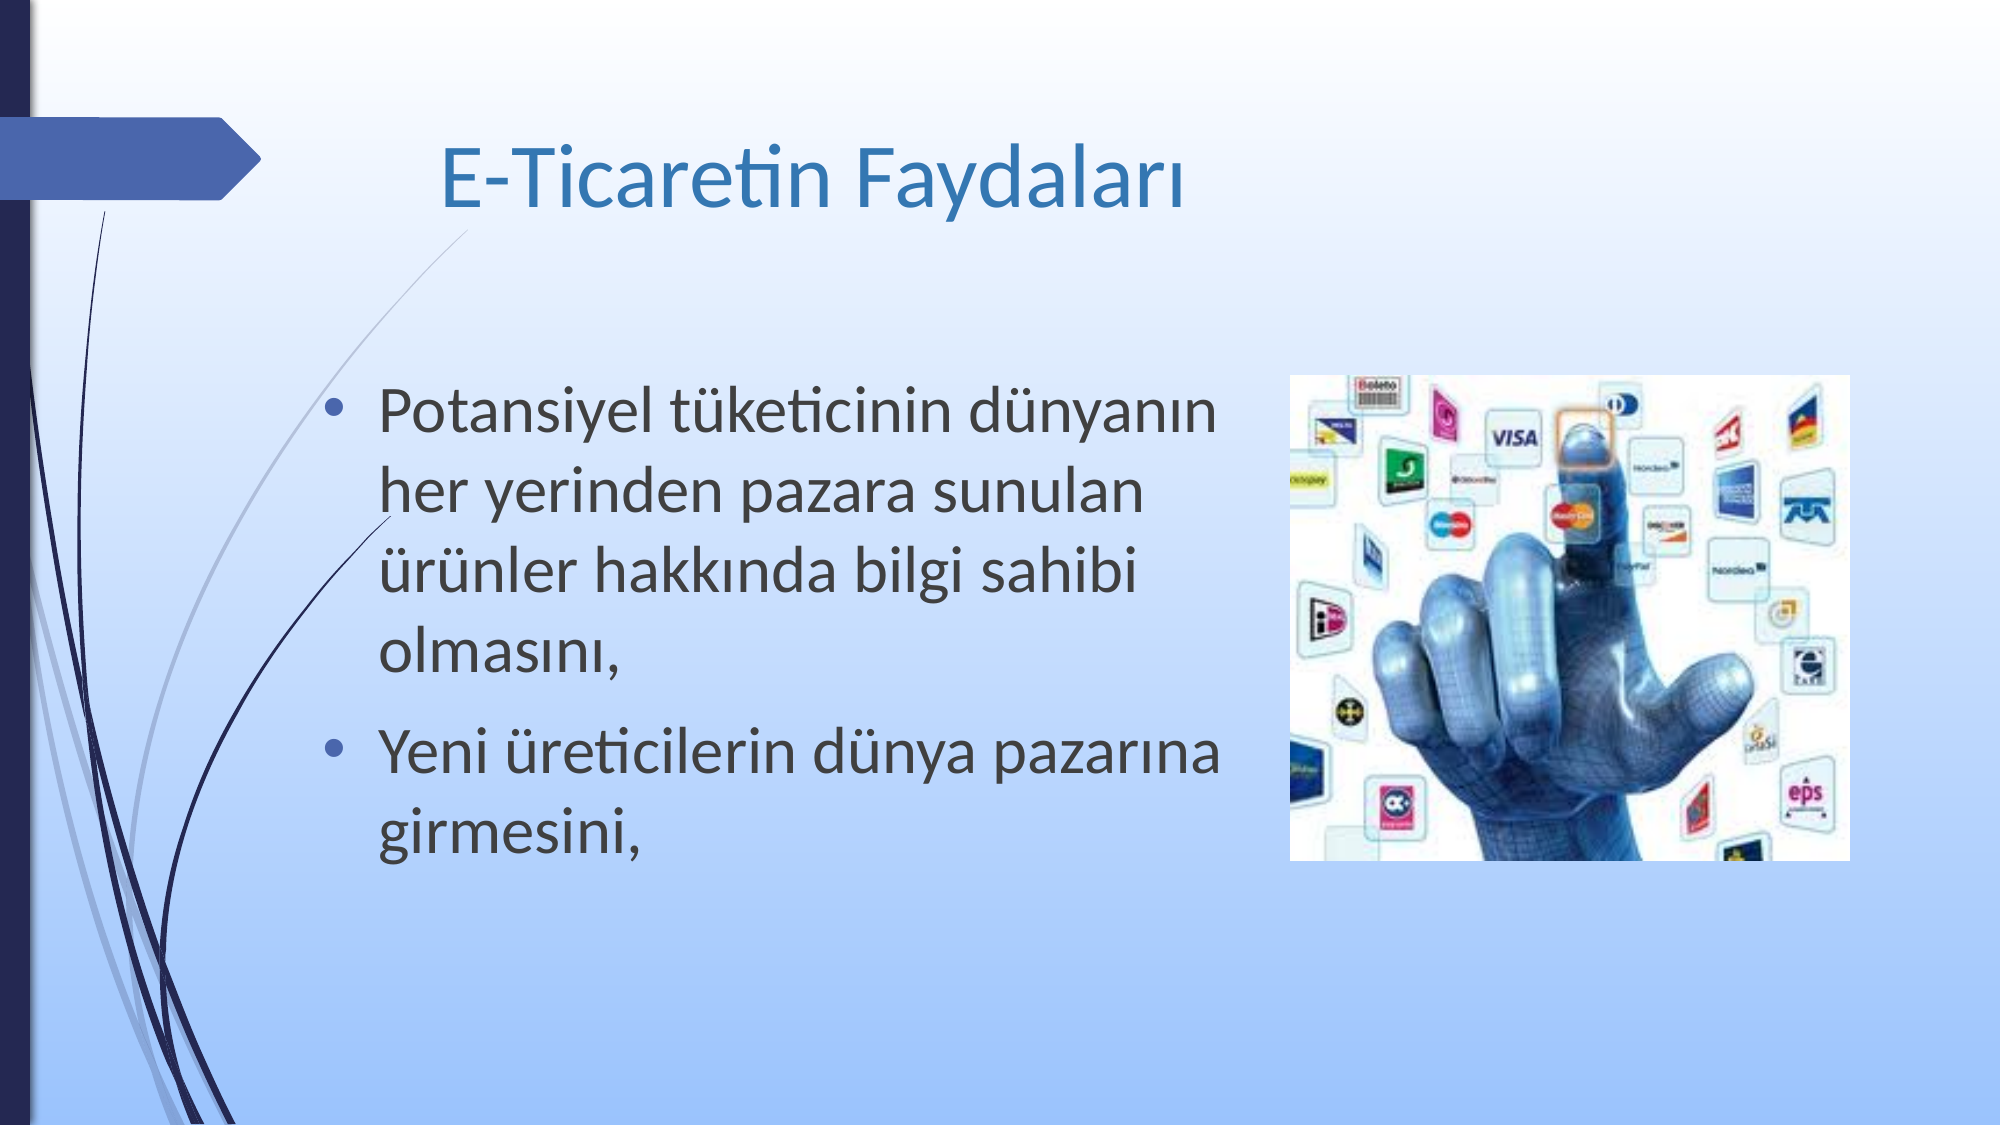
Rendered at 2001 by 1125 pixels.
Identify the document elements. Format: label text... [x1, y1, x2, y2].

text_box Potansiyel tüketicinin dünyanın her yerinden pazara sunulan ürünler hakkında bilgi sahibi olmasını, Yeni üreticilerin dünya pazarına girmesini, [307, 358, 1340, 867]
text_box E-Ticaretin Faydaları [424, 108, 1334, 250]
picture [1289, 375, 1850, 862]
